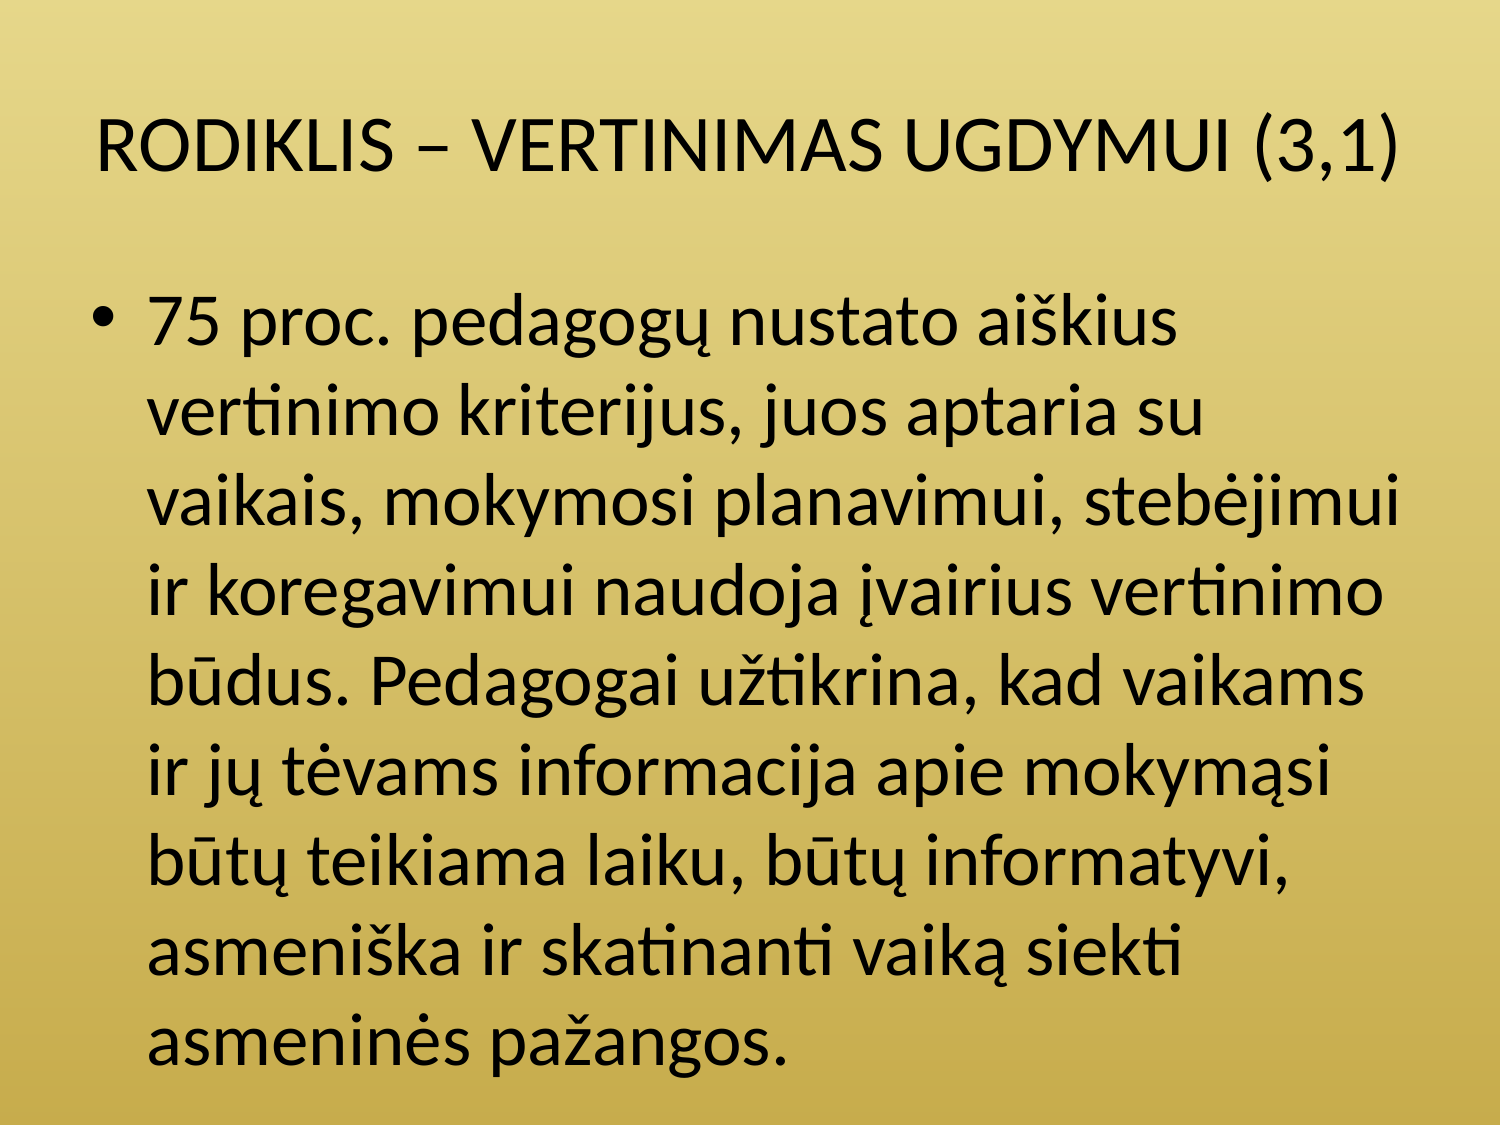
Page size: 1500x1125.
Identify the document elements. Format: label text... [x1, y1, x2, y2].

title RODIKLIS – VERTINIMAS UGDYMUI (3,1) [75, 45, 1425, 233]
list 75 proc. pedagogų nustato aiškius vertinimo kriterijus, juos aptaria su vaikais, mokymosi planavimui, stebėjimui ir koregavimui naudoja įvairius vertinimo būdus. Pedagogai užtikrina, kad vaikams ir jų tėvams informacija apie mokymąsi būtų teikiama laiku, būtų informatyvi, asmeniška ir skatinanti vaiką siekti asmeninės pažangos. [75, 262, 1425, 1005]
